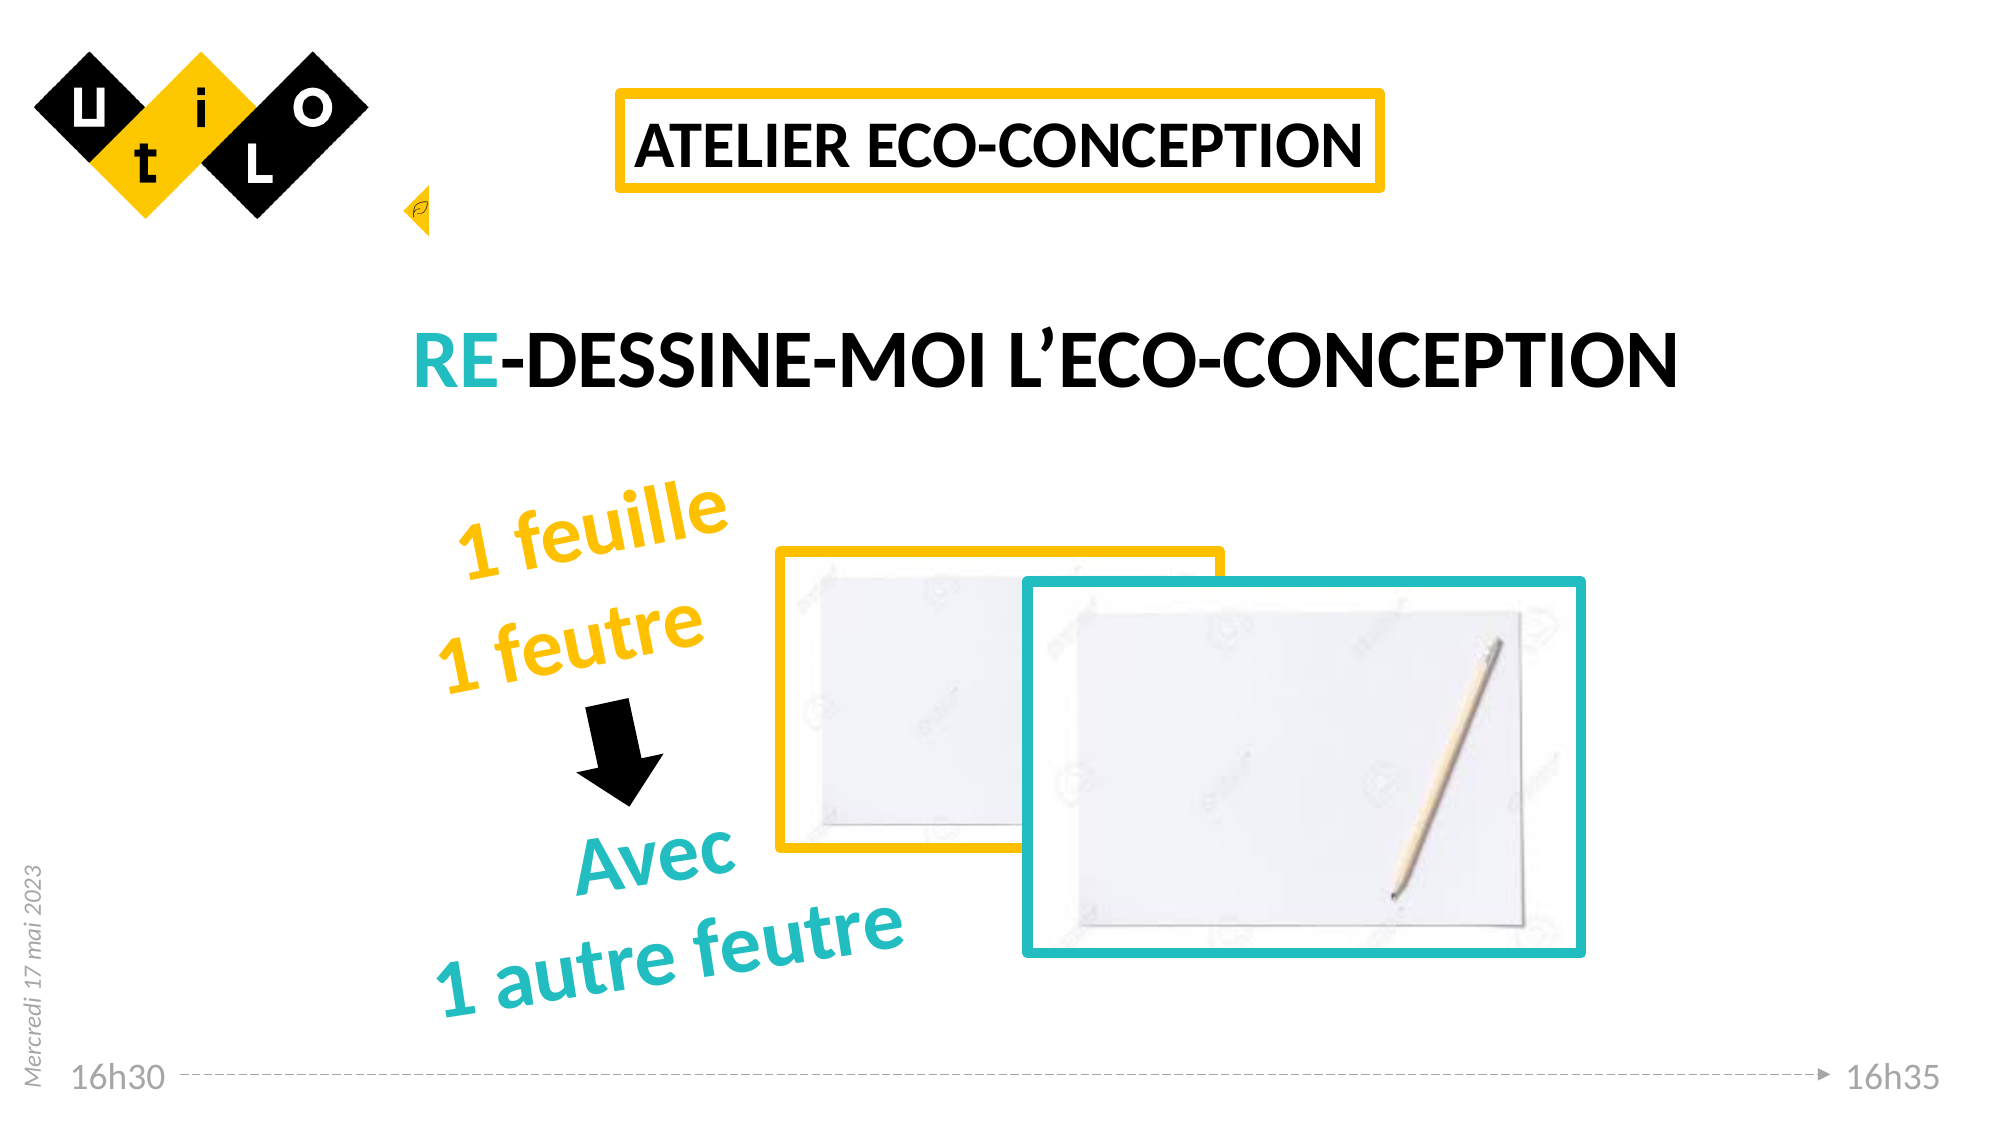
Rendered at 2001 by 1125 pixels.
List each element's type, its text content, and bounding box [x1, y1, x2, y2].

text_box 1 feutre [409, 550, 729, 723]
text_box 16h35 [1830, 1044, 1956, 1105]
text_box ATELIER ECO-CONCEPTION [619, 93, 1381, 189]
text_box Avec 1 autre feutre [392, 771, 926, 1046]
text_box 1 feuille [429, 436, 752, 601]
text_box 16h30 [54, 1044, 181, 1105]
text_box [576, 698, 664, 807]
text_box Mercredi 17 mai 2023 [8, 850, 54, 1104]
picture [31, 44, 429, 239]
picture [785, 556, 1576, 949]
text_box RE-DESSINE-MOI L’ECO-CONCEPTION [398, 296, 1695, 412]
